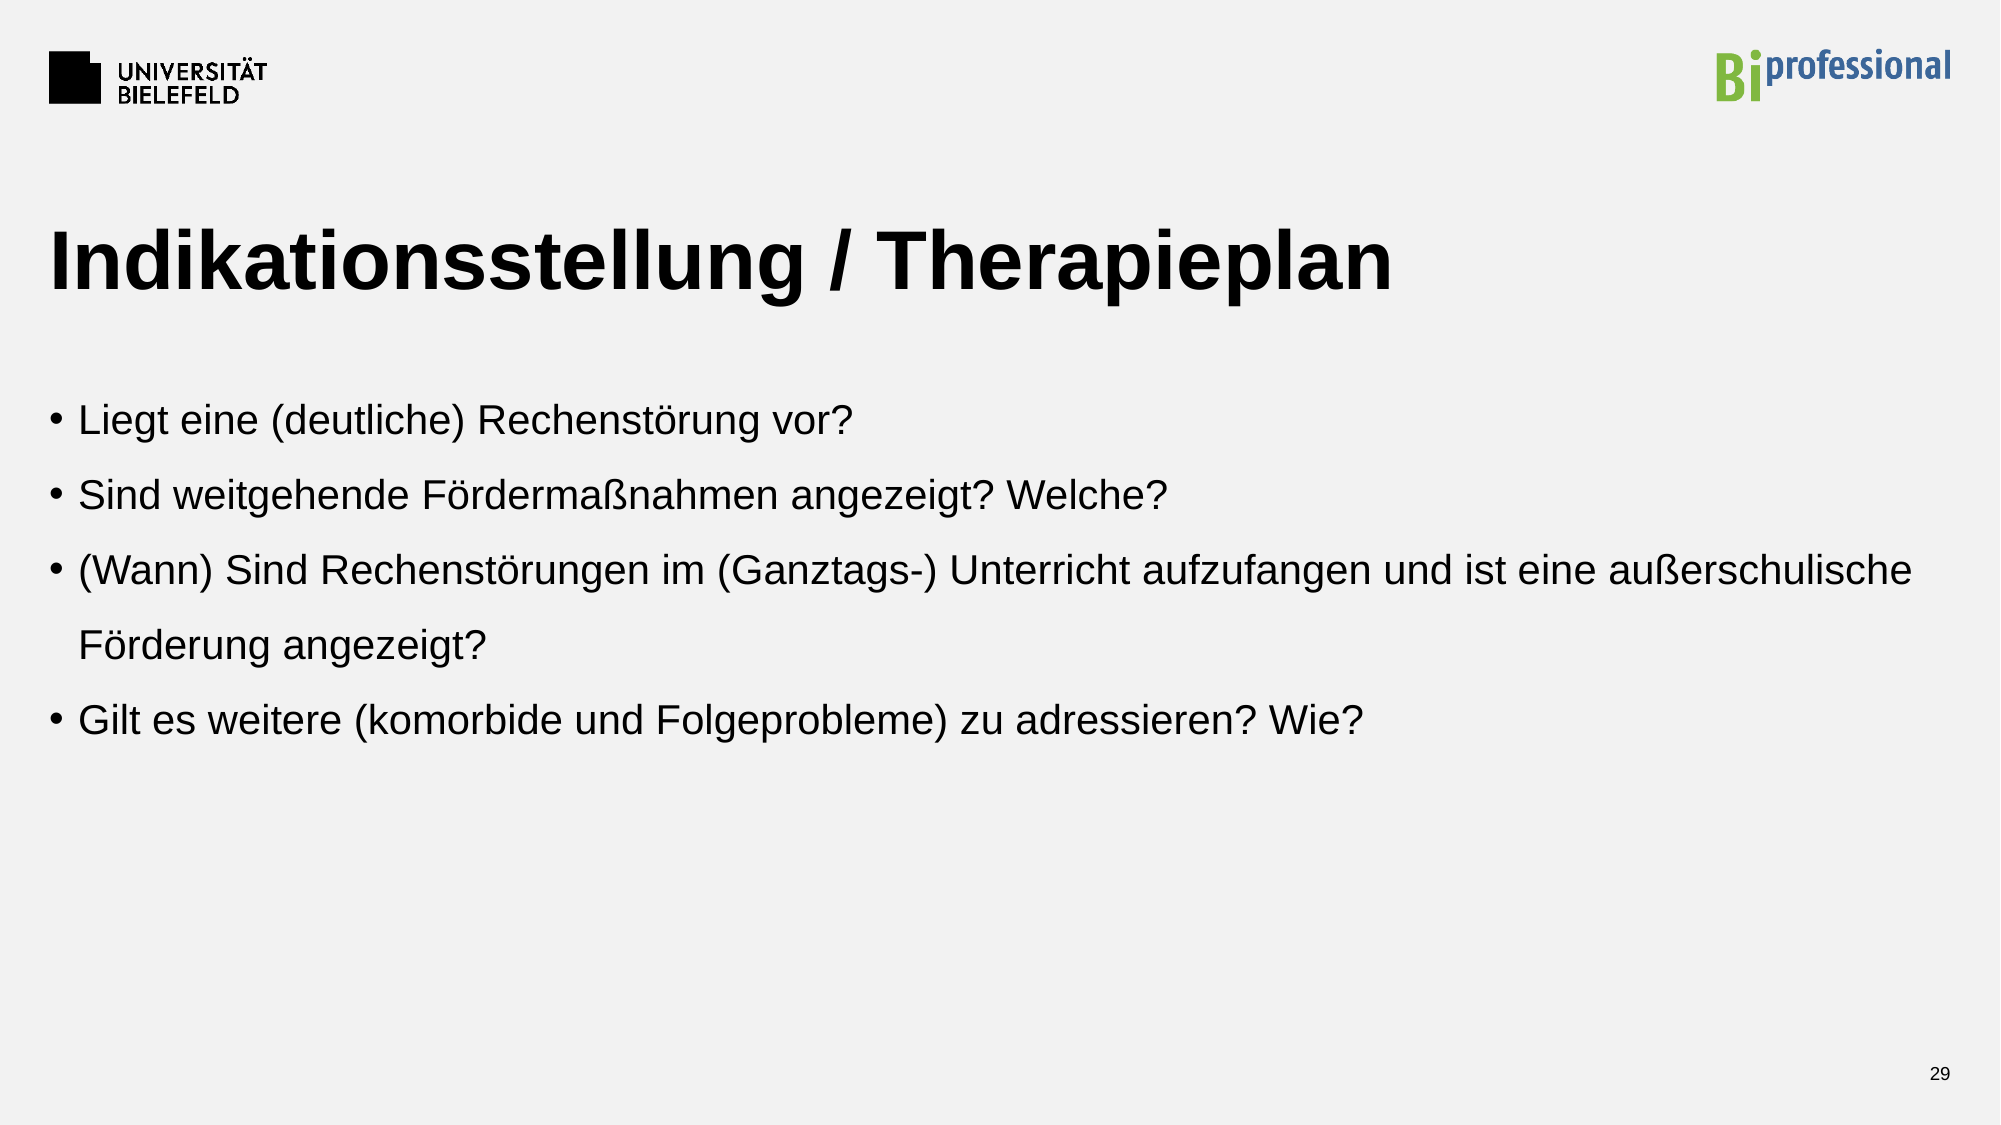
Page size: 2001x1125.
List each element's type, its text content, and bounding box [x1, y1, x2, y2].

picture [42, 20, 349, 198]
picture [1705, 42, 1964, 114]
list Liegt eine (deutliche) Rechenstörung vor? Sind weitgehende Fördermaßnahmen angezeigt? Welche? (Wann) Sind Rechenstörungen im (Ganztags-) Unterricht aufzufangen und ist eine außerschulische Förderung angezeigt? Gilt es weitere (komorbide und Folgeprobleme) zu adressieren? Wie? [49, 367, 1951, 1024]
title Indikationsstellung / Therapieplan [49, 217, 1951, 331]
slide_number 28 [1891, 1061, 1951, 1096]
